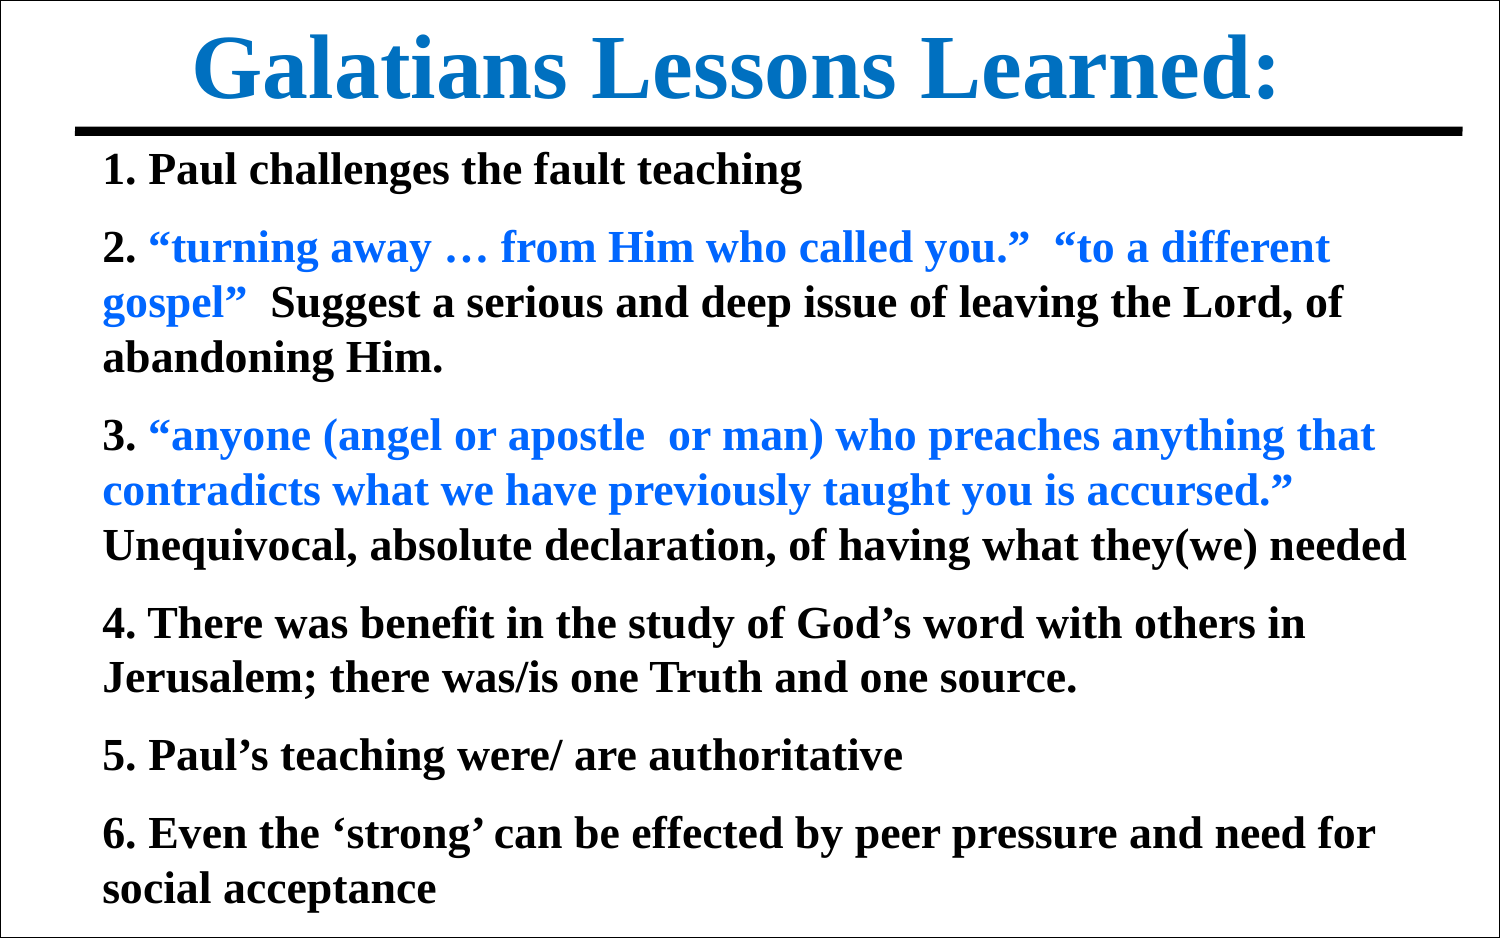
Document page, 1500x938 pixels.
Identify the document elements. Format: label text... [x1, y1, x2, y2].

text_box 1. Paul challenges the fault teaching 2. “turning away … from Him who called you.” “to a different gospel” Suggest a serious and deep issue of leaving the Lord, of abandoning Him. 3. “anyone (angel or apostle or man) who preaches anything that contradicts what we have previously taught you is accursed.” Unequivocal, absolute declaration, of having what they(we) needed 4. There was benefit in the study of God’s word with others in Jerusalem; there was/is one Truth and one source. 5. Paul’s teaching were/ are authoritative 6. Even the ‘strong’ can be effected by peer pressure and need for social acceptance [87, 131, 1425, 921]
text_box Galatians Lessons Learned: [150, 0, 1325, 125]
text_box [0, 0, 1500, 938]
